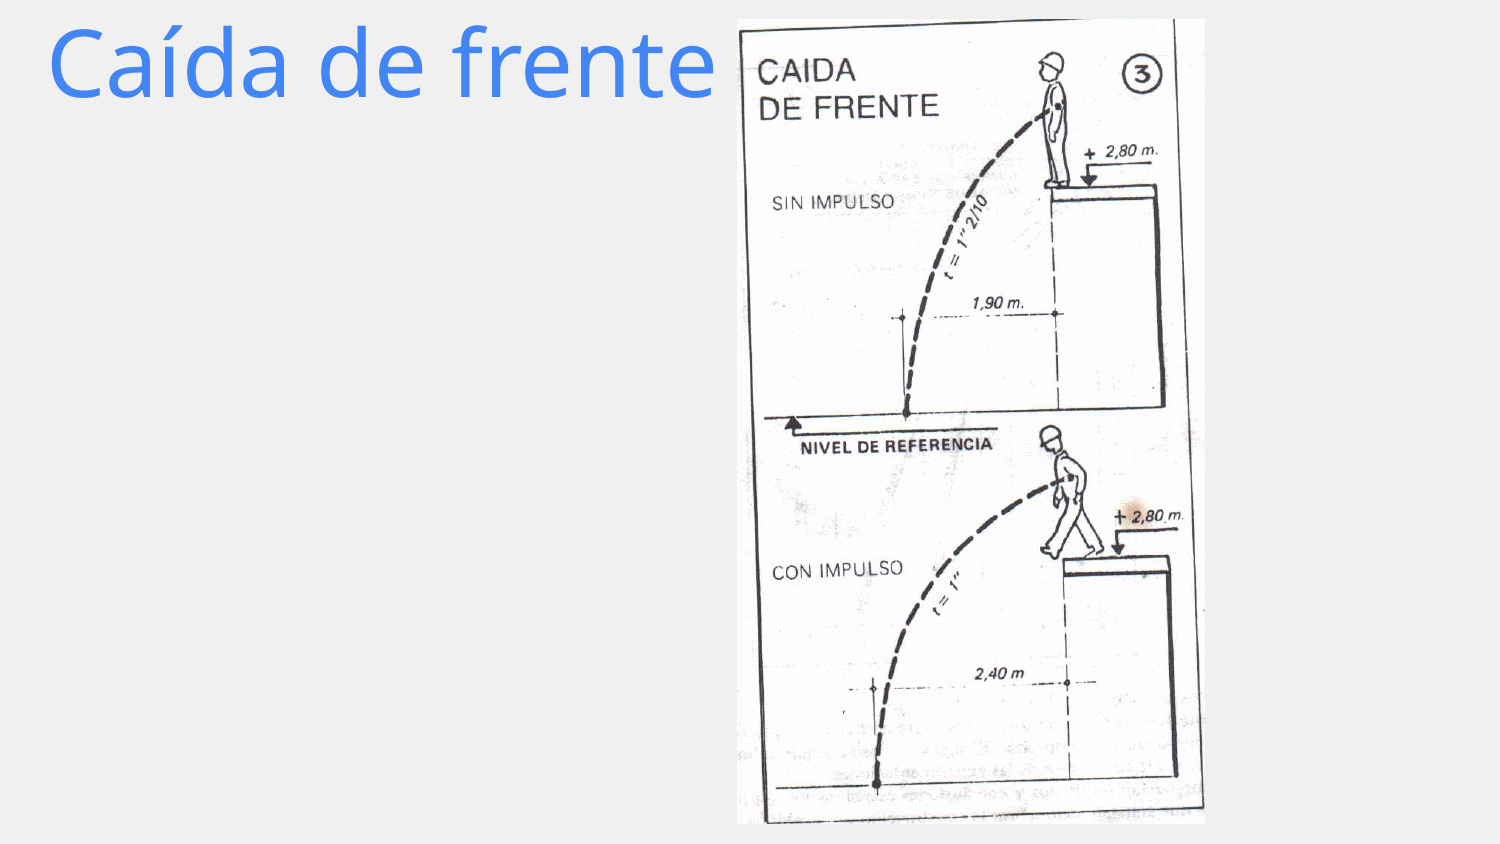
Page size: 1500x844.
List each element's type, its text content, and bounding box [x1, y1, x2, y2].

text_box Caída de frente [31, 19, 735, 129]
picture [736, 19, 1205, 825]
